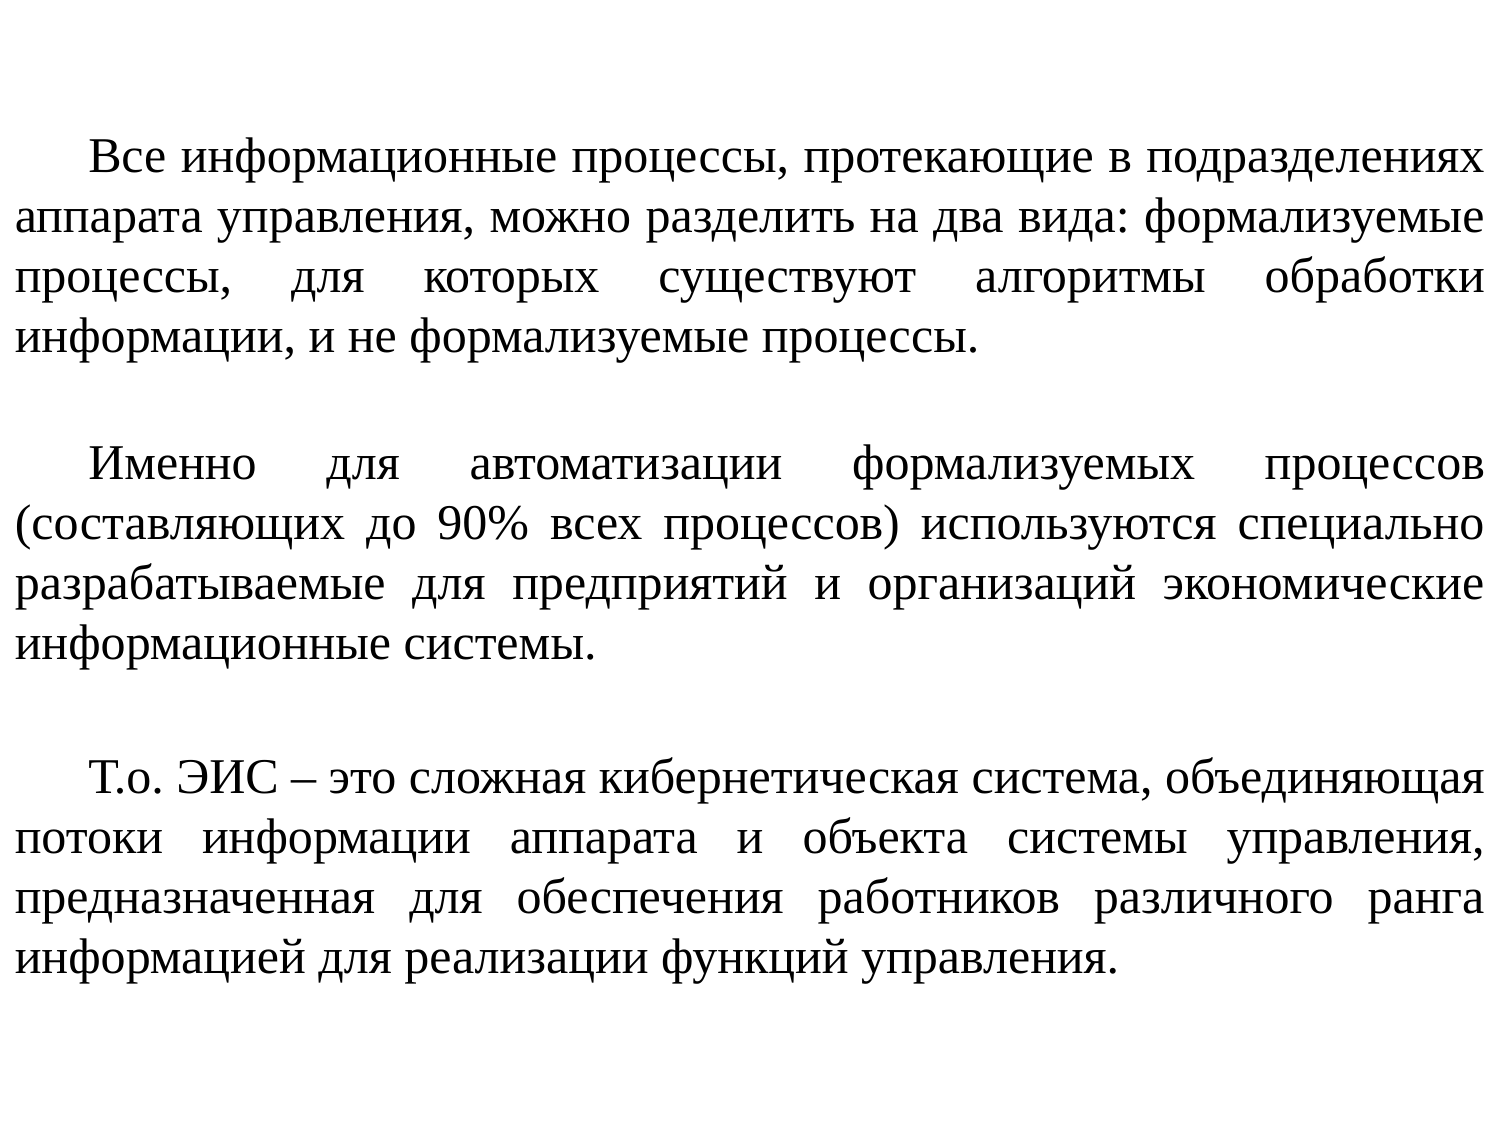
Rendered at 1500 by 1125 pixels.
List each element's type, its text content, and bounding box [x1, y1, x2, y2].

text_box Т.о. ЭИС – это сложная кибернетическая система, объединяющая потоки информации аппарата и объекта системы управления, предназначенная для обеспечения работников различного ранга информацией для реализации функций управления. [0, 735, 1500, 991]
text_box Все информационные процессы, протекающие в подразделениях аппарата управления, можно разделить на два вида: формализуемые процессы, для которых существуют алгоритмы обработки информации, и не формализуемые процессы. [0, 114, 1500, 370]
text_box Именно для автоматизации формализуемых процессов (составляющих до 90% всех процессов) используются специально разрабатываемые для предприятий и организаций экономические информационные системы. [0, 422, 1500, 677]
